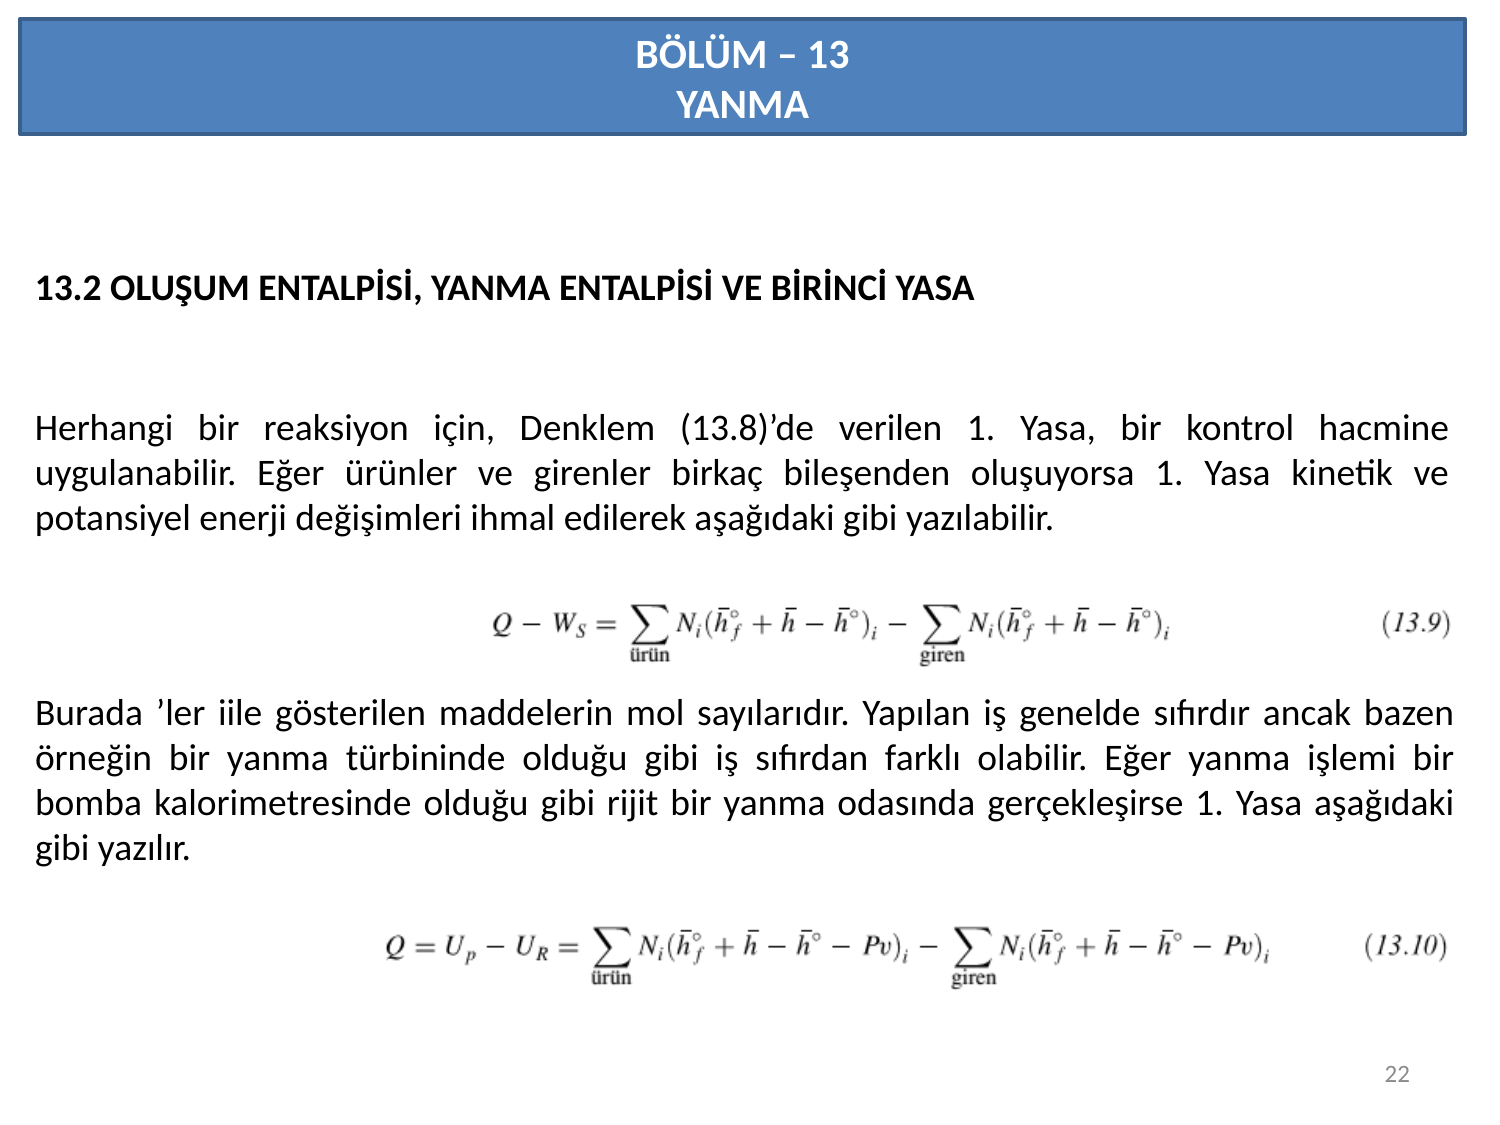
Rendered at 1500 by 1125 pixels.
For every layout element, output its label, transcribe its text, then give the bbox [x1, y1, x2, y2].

text_box BÖLÜM – 13 YANMA [18, 17, 1467, 136]
picture [372, 916, 1466, 994]
slide_number 22 [1074, 1042, 1425, 1103]
text_box 13.2 OLUŞUM ENTALPİSİ, YANMA ENTALPİSİ VE BİRİNCİ YASA [20, 255, 1466, 315]
text_box Herhangi bir reaksiyon için, Denklem (13.8)’de verilen 1. Yasa, bir kontrol hacmine uygulanabilir. Eğer ürünler ve girenler birkaç bileşenden oluşuyorsa 1. Yasa kinetik ve potansiyel enerji değişimleri ihmal edilerek aşağıdaki gibi yazılabilir. [20, 395, 1466, 546]
picture [481, 585, 1471, 668]
